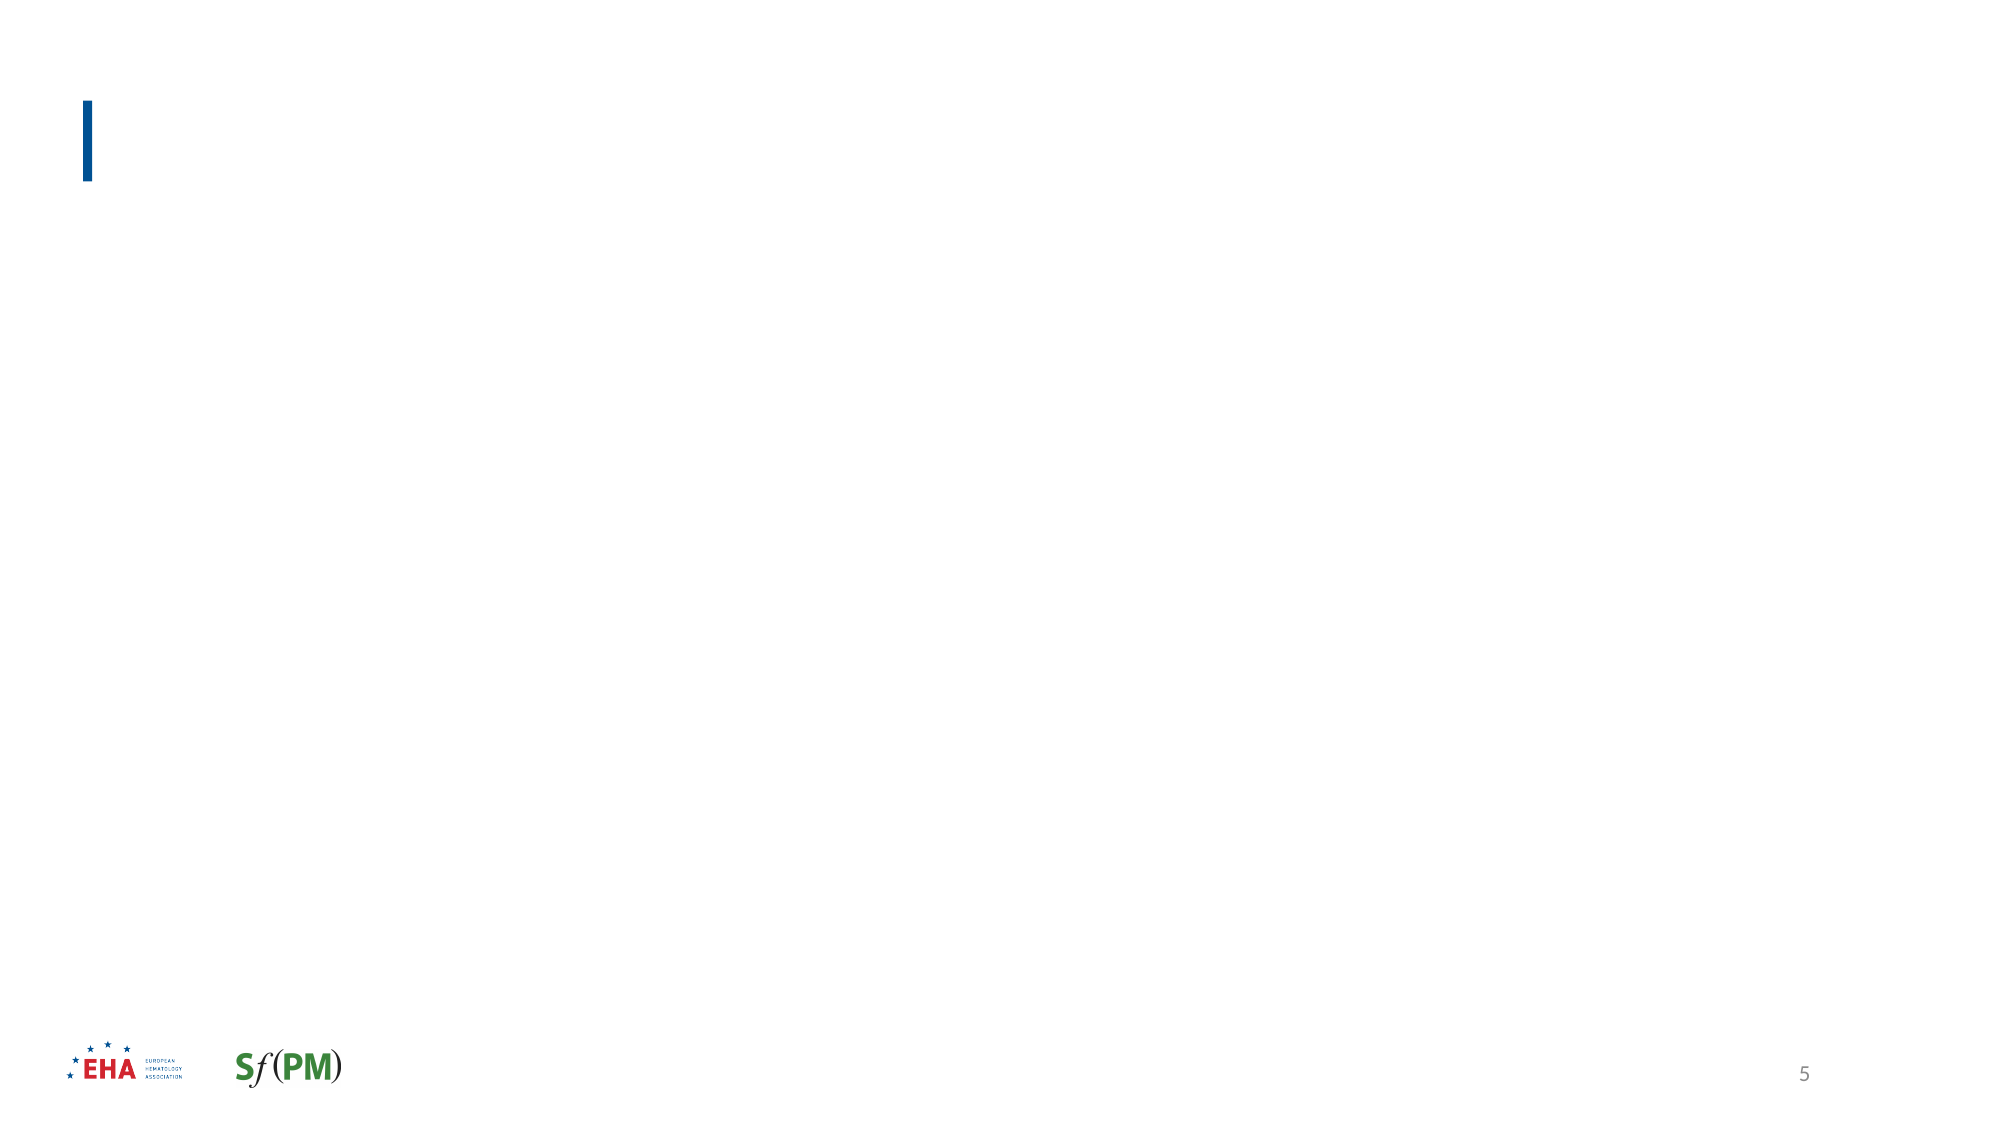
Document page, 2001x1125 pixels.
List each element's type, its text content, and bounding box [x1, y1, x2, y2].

slide_number 5 [1783, 1042, 1864, 1103]
picture [66, 1040, 182, 1079]
picture [236, 1049, 341, 1088]
